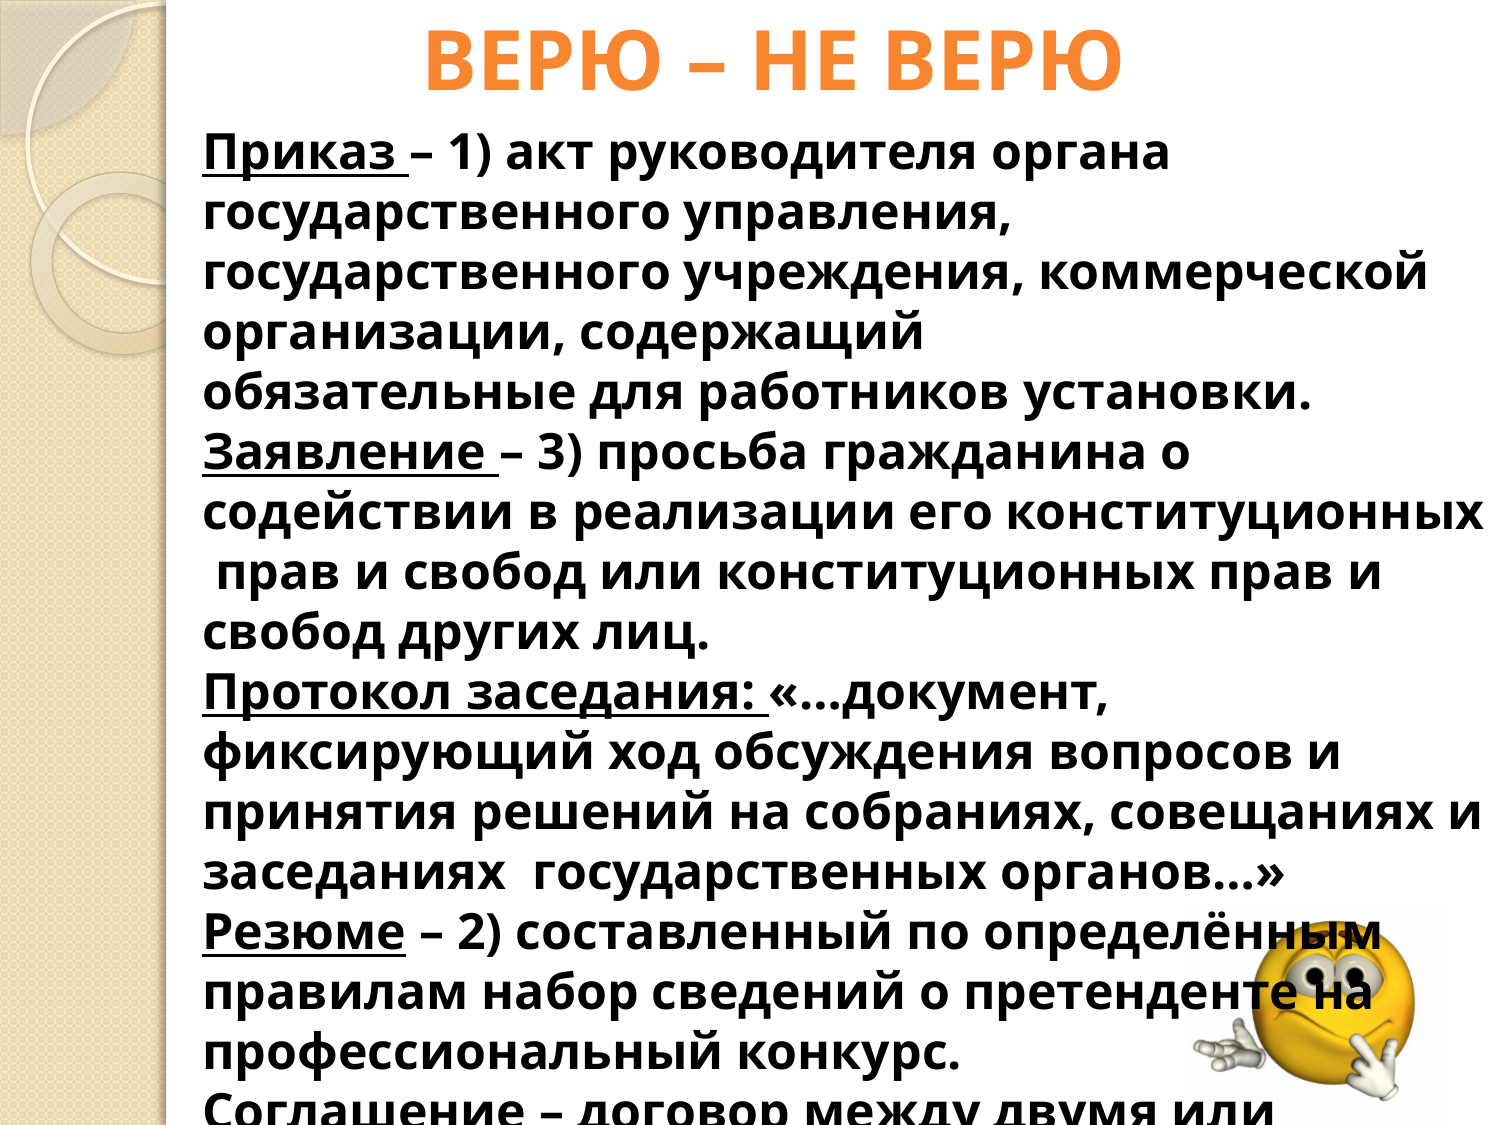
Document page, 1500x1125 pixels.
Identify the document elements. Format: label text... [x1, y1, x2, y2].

text_box Приказ – 1) акт руководителя органа государственного управления, государственного учреждения, коммерческой организации, содержащий обязательные для работников установки. Заявление – 3) просьба гражданина о содействии в реализации его конституционных прав и свобод или конституционных прав и свобод других лиц. Протокол заседания: «…документ, фиксирующий ход обсуждения вопросов и принятия решений на собраниях, совещаниях и заседаниях государственных органов…» Резюме – 2) составленный по определённым правилам набор сведений о претенденте на профессиональный конкурс. Соглашение – договор между двумя или несколькими лицами. [187, 112, 1500, 1125]
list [1187, 905, 1451, 1125]
text_box ВЕРЮ – НЕ ВЕРЮ [406, 0, 1141, 112]
